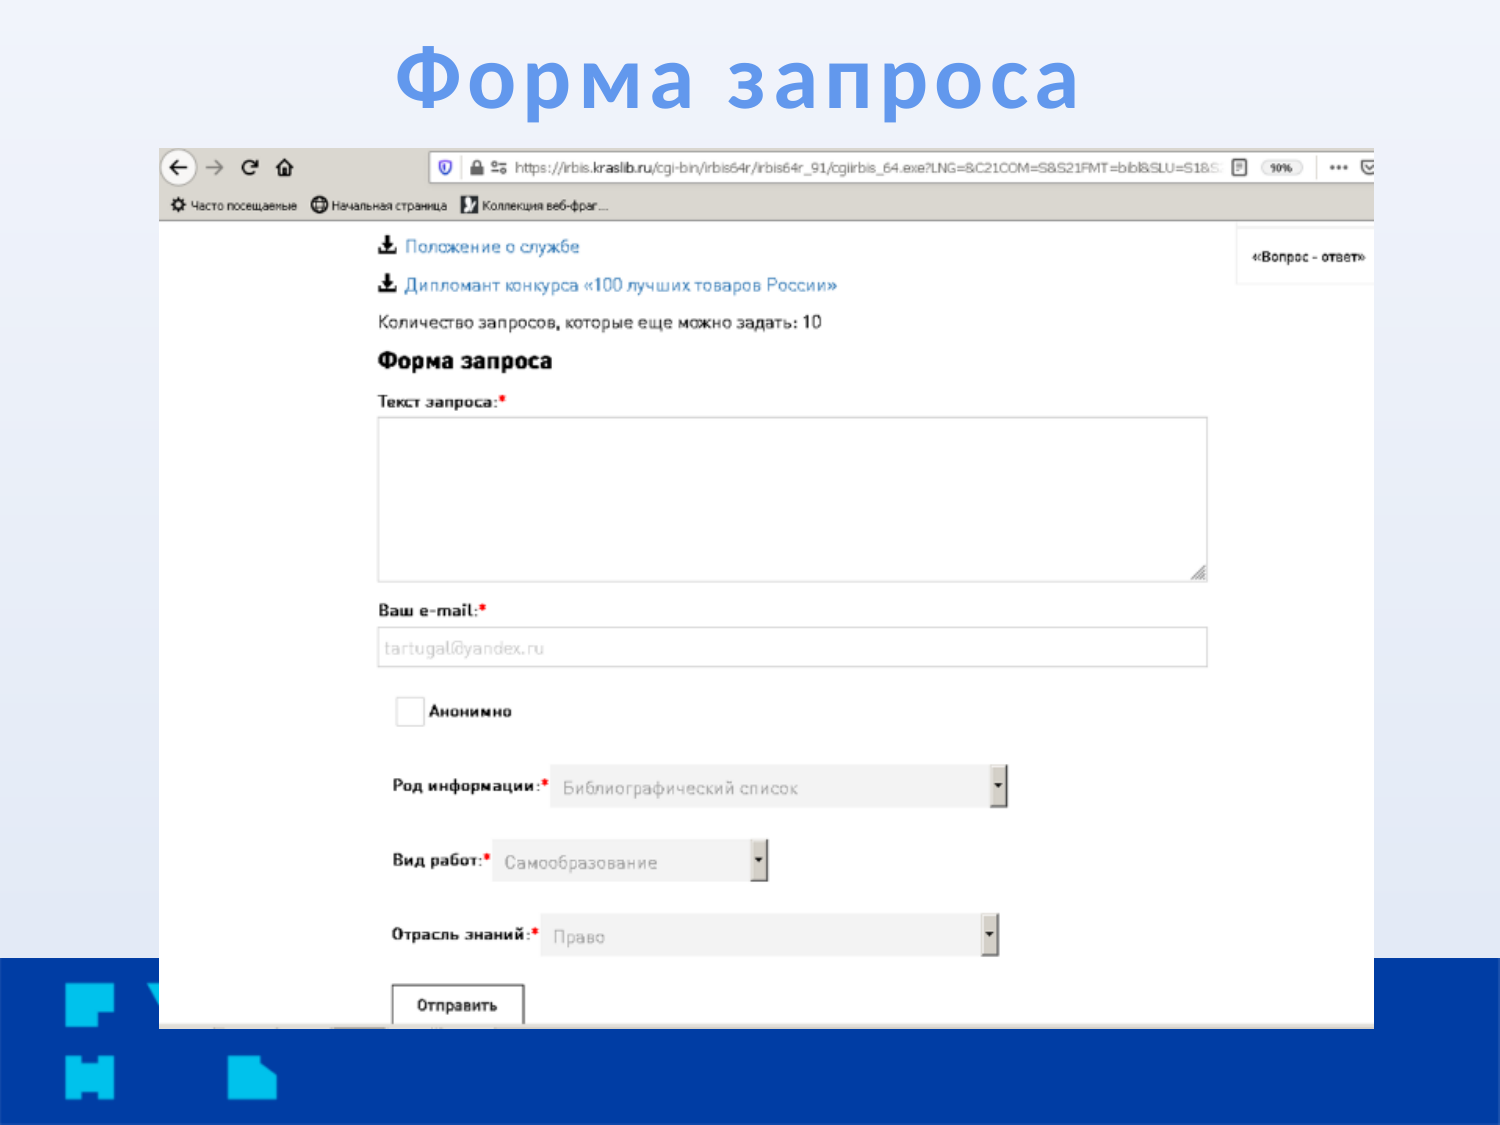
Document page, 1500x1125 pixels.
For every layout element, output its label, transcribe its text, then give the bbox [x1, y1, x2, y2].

picture [0, 148, 1500, 1125]
title Форма запроса [76, 1, 1400, 143]
